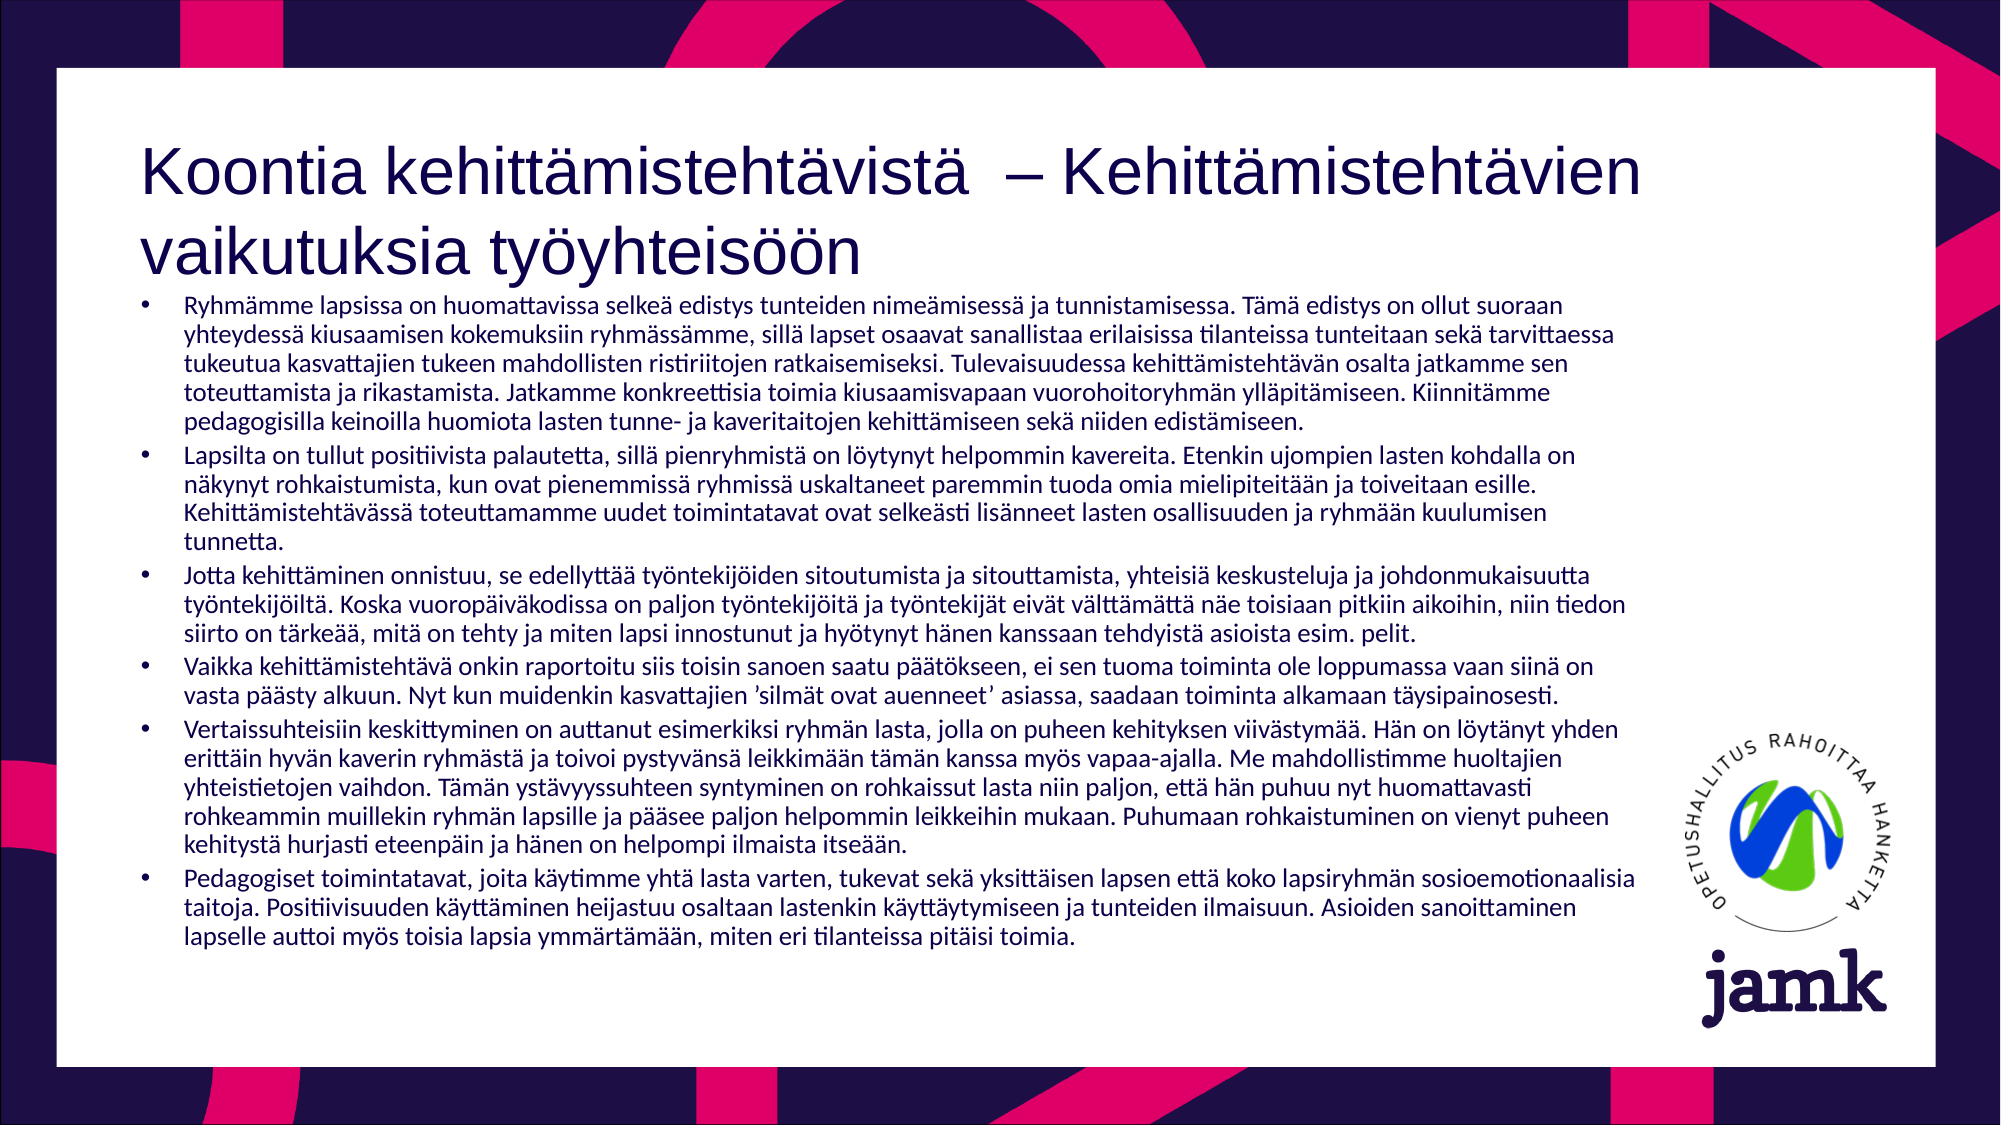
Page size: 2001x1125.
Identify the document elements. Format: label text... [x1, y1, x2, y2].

picture [0, 0, 2001, 1125]
subtitle Koontia kehittämistehtävistä – Kehittämistehtävien vaikutuksia työyhteisöön [126, 120, 1851, 227]
list Ryhmämme lapsissa on huomattavissa selkeä edistys tunteiden nimeämisessä ja tunnistamisessa. Tämä edistys on ollut suoraan yhteydessä kiusaamisen kokemuksiin ryhmässämme, sillä lapset osaavat sanallistaa erilaisissa tilanteissa tunteitaan sekä tarvittaessa tukeutua kasvattajien tukeen mahdollisten ristiriitojen ratkaisemiseksi. Tulevaisuudessa kehittämistehtävän osalta jatkamme sen toteuttamista ja rikastamista. Jatkamme konkreettisia toimia kiusaamisvapaan vuorohoitoryhmän ylläpitämiseen. Kiinnitämme pedagogisilla keinoilla huomiota lasten tunne- ja kaveritaitojen kehittämiseen sekä niiden edistämiseen. Lapsilta on tullut positiivista palautetta, sillä pienryhmistä on löytynyt helpommin kavereita. Etenkin ujompien lasten kohdalla on näkynyt rohkaistumista, kun ovat pienemmissä ryhmissä uskaltaneet paremmin tuoda omia mielipiteitään ja toiveitaan esille. Kehittämistehtävässä toteuttamamme uudet toimintatavat ovat selkeästi lisänneet lasten osallisuuden ja ryhmään kuulumisen tunnetta. Jotta kehittäminen onnistuu, se edellyttää työntekijöiden sitoutumista ja sitouttamista, yhteisiä keskusteluja ja johdonmukaisuutta työntekijöiltä. Koska vuoropäiväkodissa on paljon työntekijöitä ja työntekijät eivät välttämättä näe toisiaan pitkiin aikoihin, niin tiedon siirto on tärkeää, mitä on tehty ja miten lapsi innostunut ja hyötynyt hänen kanssaan tehdyistä asioista esim. pelit. Vaikka kehittämistehtävä onkin raportoitu siis toisin sanoen saatu päätökseen, ei sen tuoma toiminta ole loppumassa vaan siinä on vasta päästy alkuun. Nyt kun muidenkin kasvattajien ’silmät ovat auenneet’ asiassa, saadaan toiminta alkamaan täysipainosesti. Vertaissuhteisiin keskittyminen on auttanut esimerkiksi ryhmän lasta, jolla on puheen kehityksen viivästymää. Hän on löytänyt yhden erittäin hyvän kaverin ryhmästä ja toivoi pystyvänsä leikkimään tämän kanssa myös vapaa-ajalla. Me mahdollistimme huoltajien yhteistietojen vaihdon. Tämän ystävyyssuhteen syntyminen on rohkaissut lasta niin paljon, että hän puhuu nyt huomattavasti rohkeammin muillekin ryhmän lapsille ja pääsee paljon helpommin leikkeihin mukaan. Puhumaan rohkaistuminen on vienyt puheen kehitystä hurjasti eteenpäin ja hänen on helpompi ilmaista itseään. Pedagogiset toimintatavat, joita käytimme yhtä lasta varten, tukevat sekä yksittäisen lapsen että koko lapsiryhmän sosioemotionaalisia taitoja. Positiivisuuden käyttäminen heijastuu osaltaan lastenkin käyttäytymiseen ja tunteiden ilmaisuun. Asioiden sanoittaminen lapselle auttoi myös toisia lapsia ymmärtämään, miten eri tilanteissa pitäisi toimia. [126, 284, 1661, 1005]
